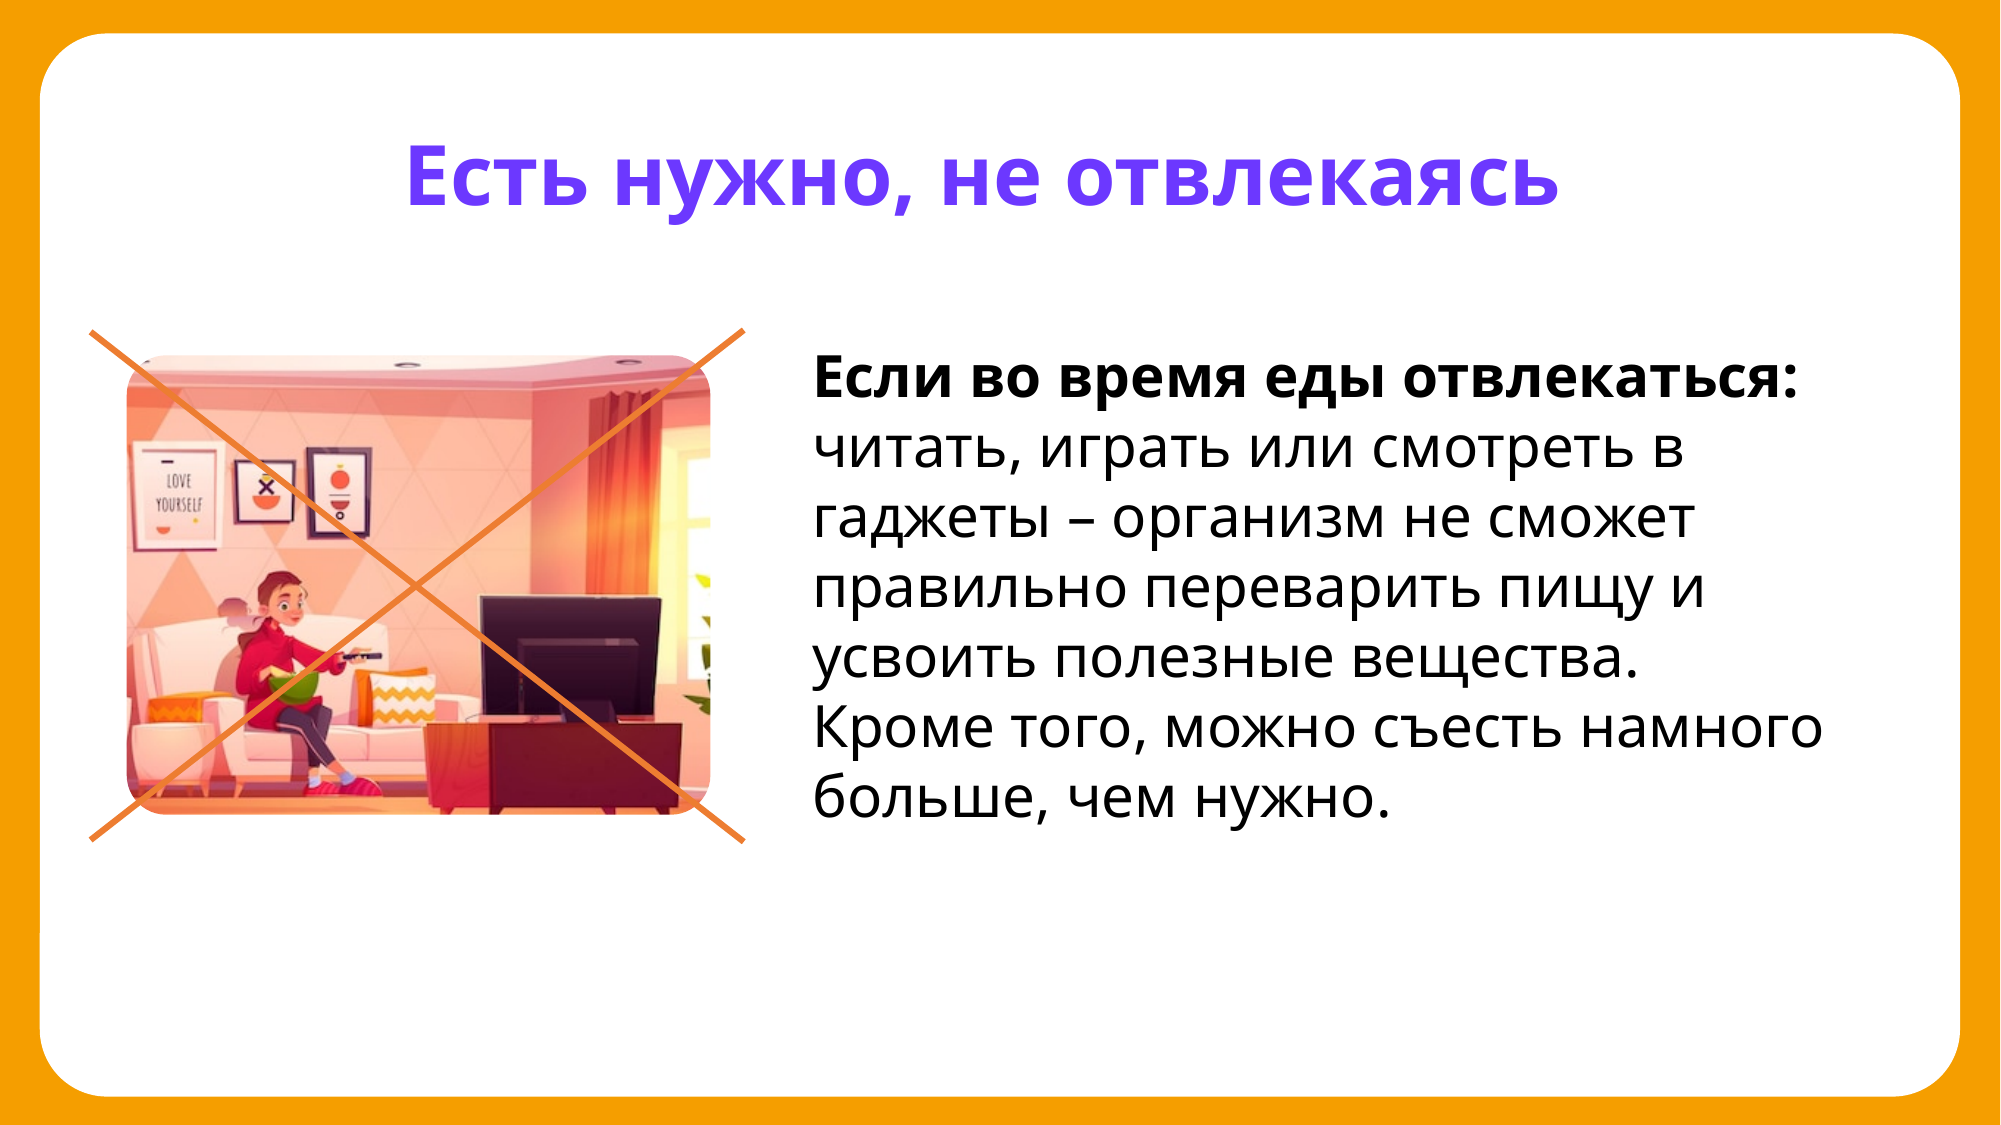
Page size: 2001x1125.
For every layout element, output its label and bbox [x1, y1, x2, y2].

text_box [0, 0, 2000, 1125]
text_box [90, 330, 744, 840]
